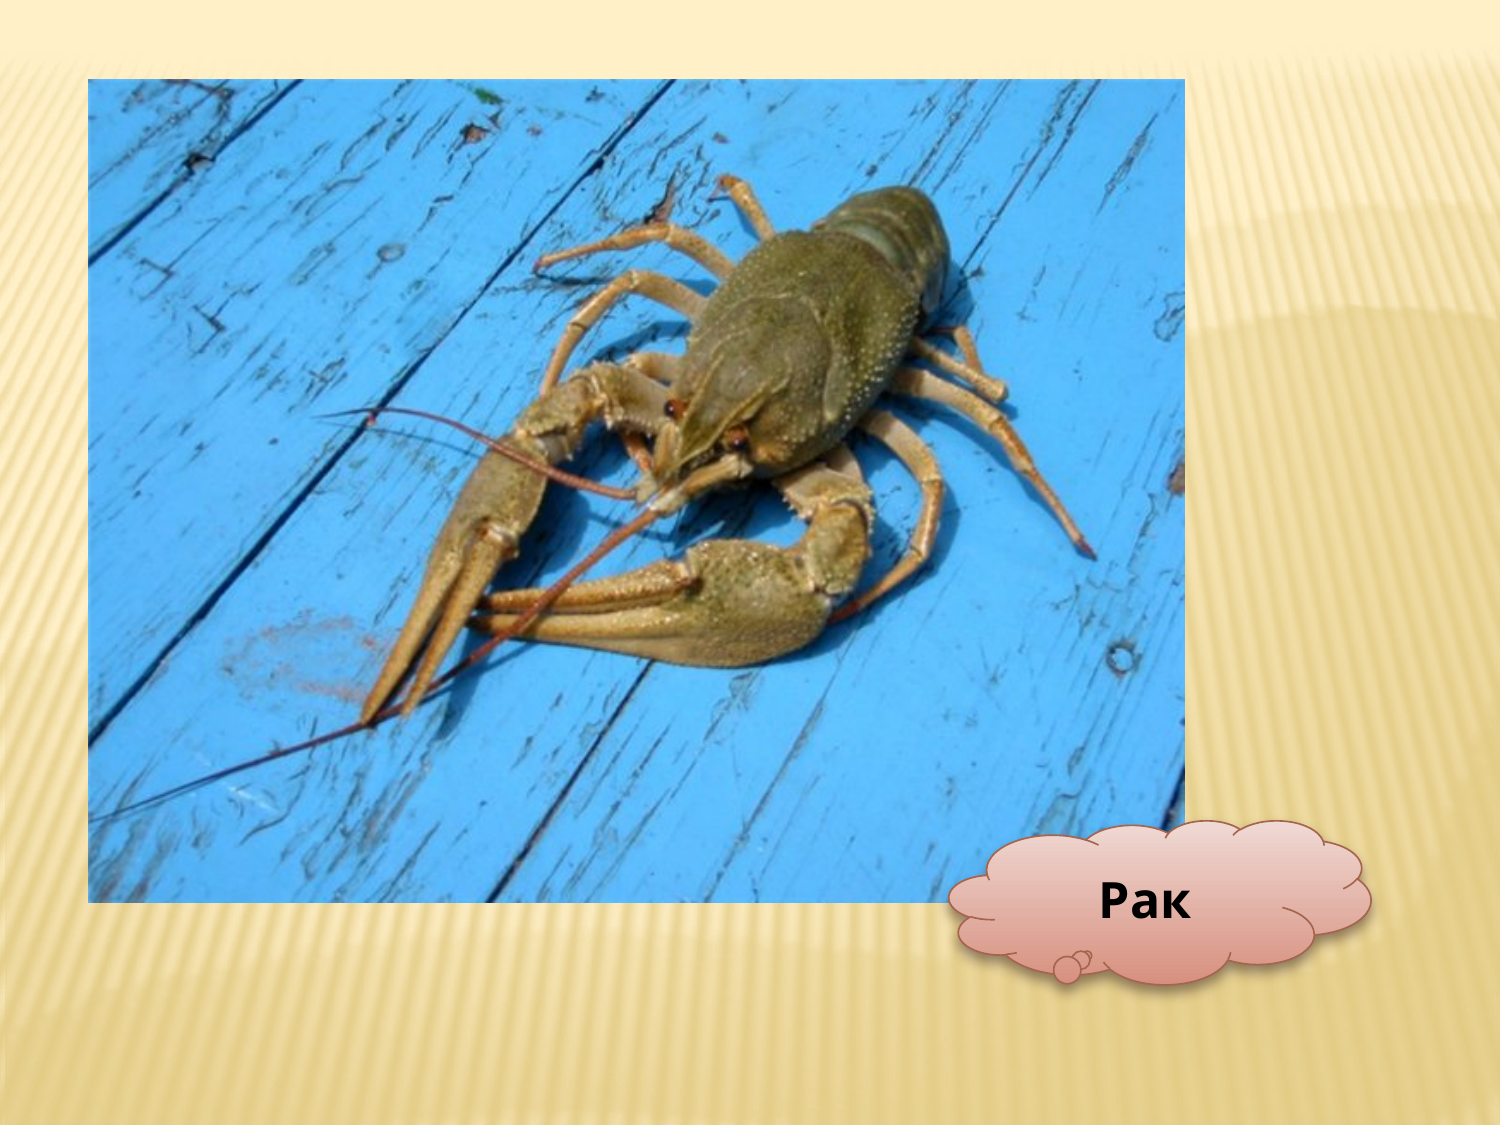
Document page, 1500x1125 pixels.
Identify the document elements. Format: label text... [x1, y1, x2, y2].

picture [88, 79, 1185, 903]
text_box Рак [957, 819, 1372, 986]
